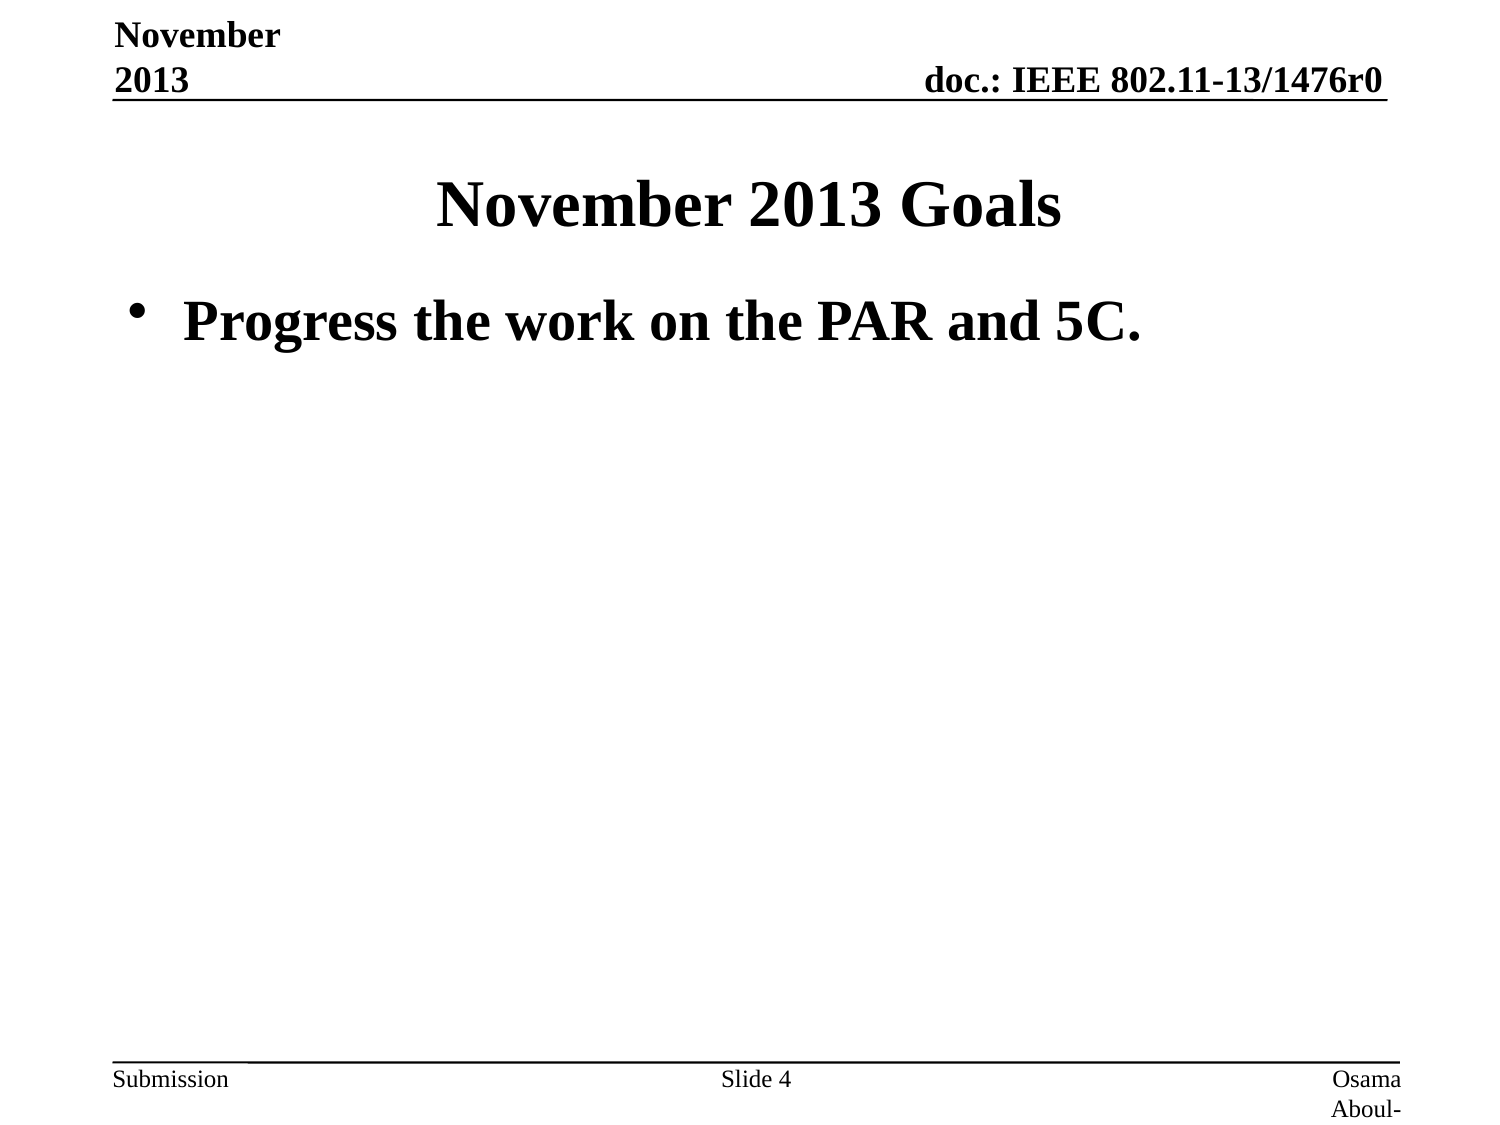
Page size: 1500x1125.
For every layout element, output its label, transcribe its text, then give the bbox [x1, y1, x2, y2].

list Progress the work on the PAR and 5C. [112, 274, 1438, 1001]
slide_number Slide 4 [712, 1061, 800, 1093]
title November 2013 Goals [112, 112, 1388, 274]
footer Osama Aboul-Magd (Huawei Technologies) [1324, 1061, 1402, 1093]
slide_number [114, 54, 335, 101]
